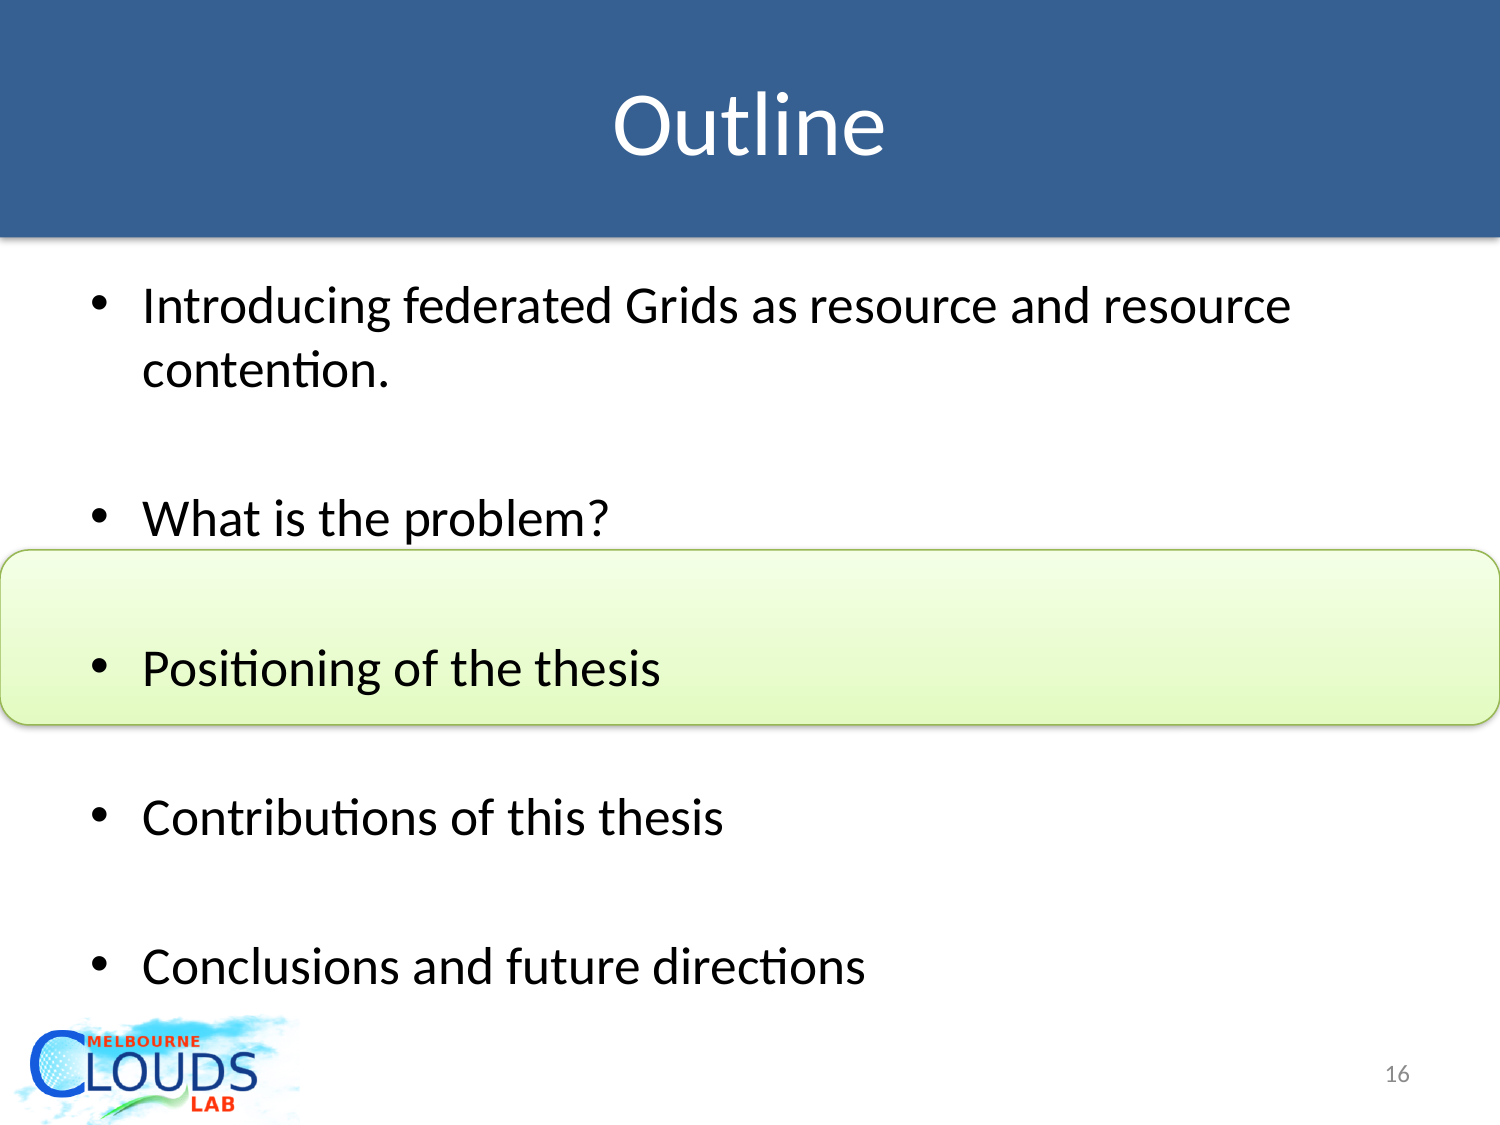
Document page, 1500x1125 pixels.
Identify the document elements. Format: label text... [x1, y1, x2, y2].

text_box [1425, 549, 1500, 726]
title Outline [75, 24, 1425, 213]
picture [0, 1012, 300, 1125]
slide_number 16 [1074, 1042, 1425, 1103]
text_box [0, 549, 75, 726]
list Introducing federated Grids as resource and resource contention. What is the problem? Positioning of the thesis Contributions of this thesis Conclusions and future directions [75, 262, 1425, 1005]
